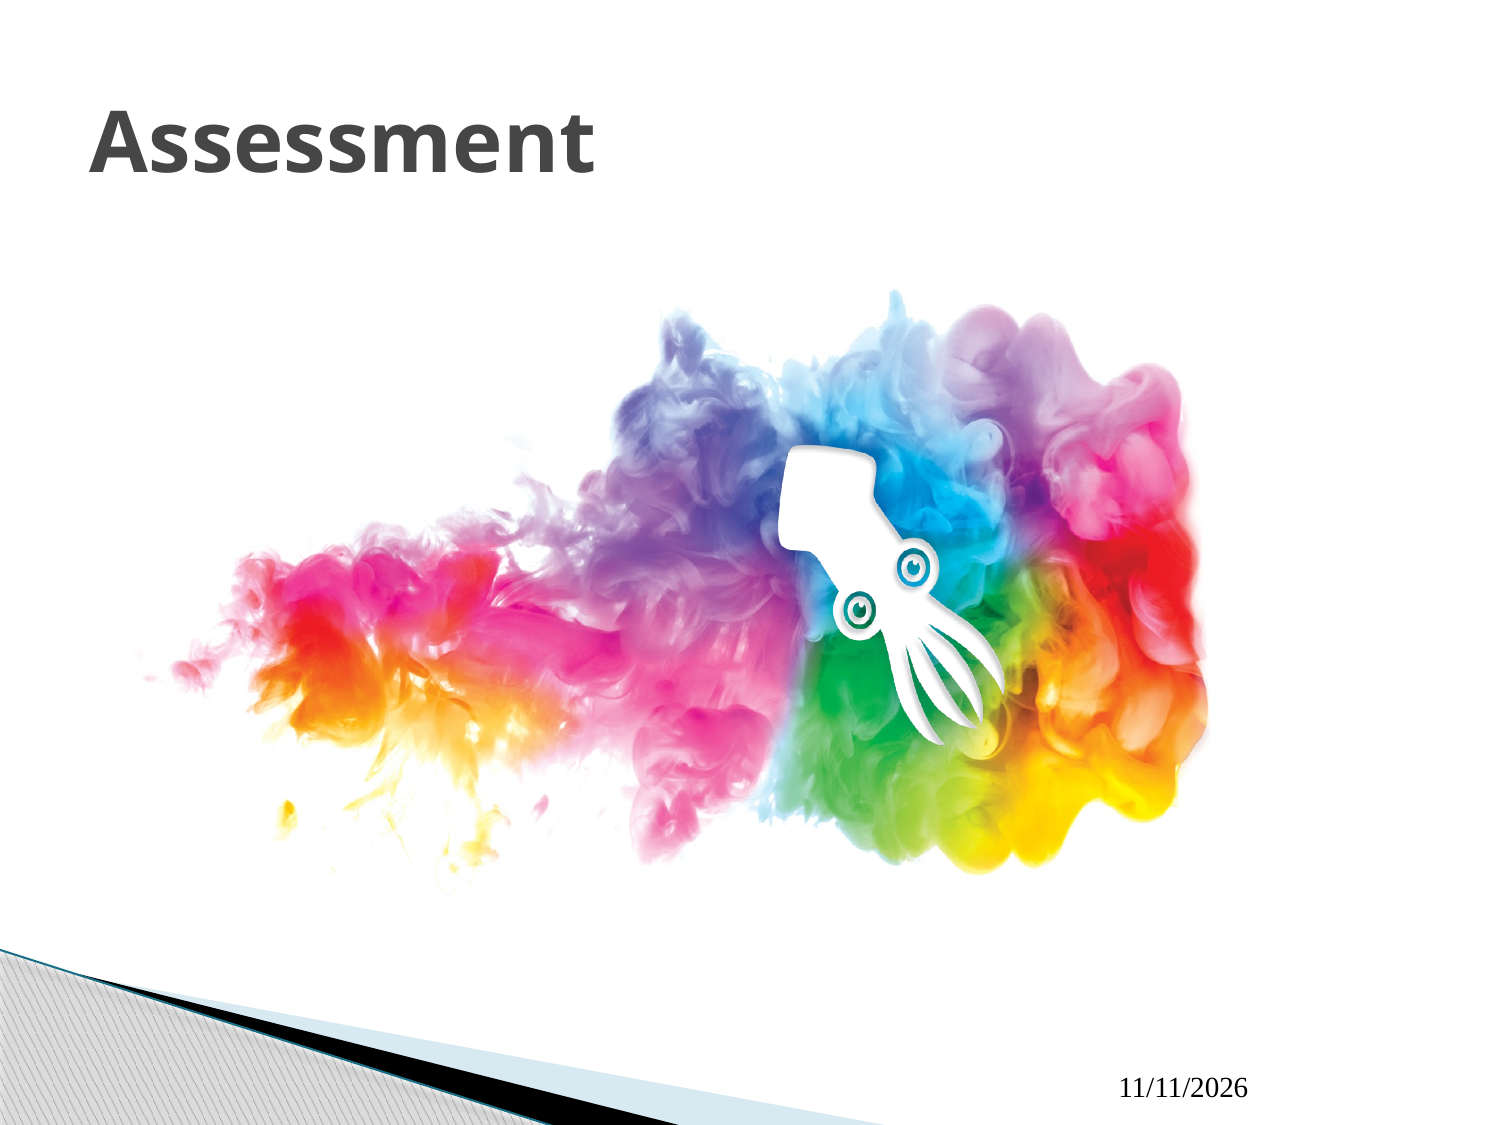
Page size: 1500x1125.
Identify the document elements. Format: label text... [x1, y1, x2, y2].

title Assessment [75, 45, 1425, 233]
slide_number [1103, 1051, 1419, 1112]
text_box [111, 260, 1349, 944]
